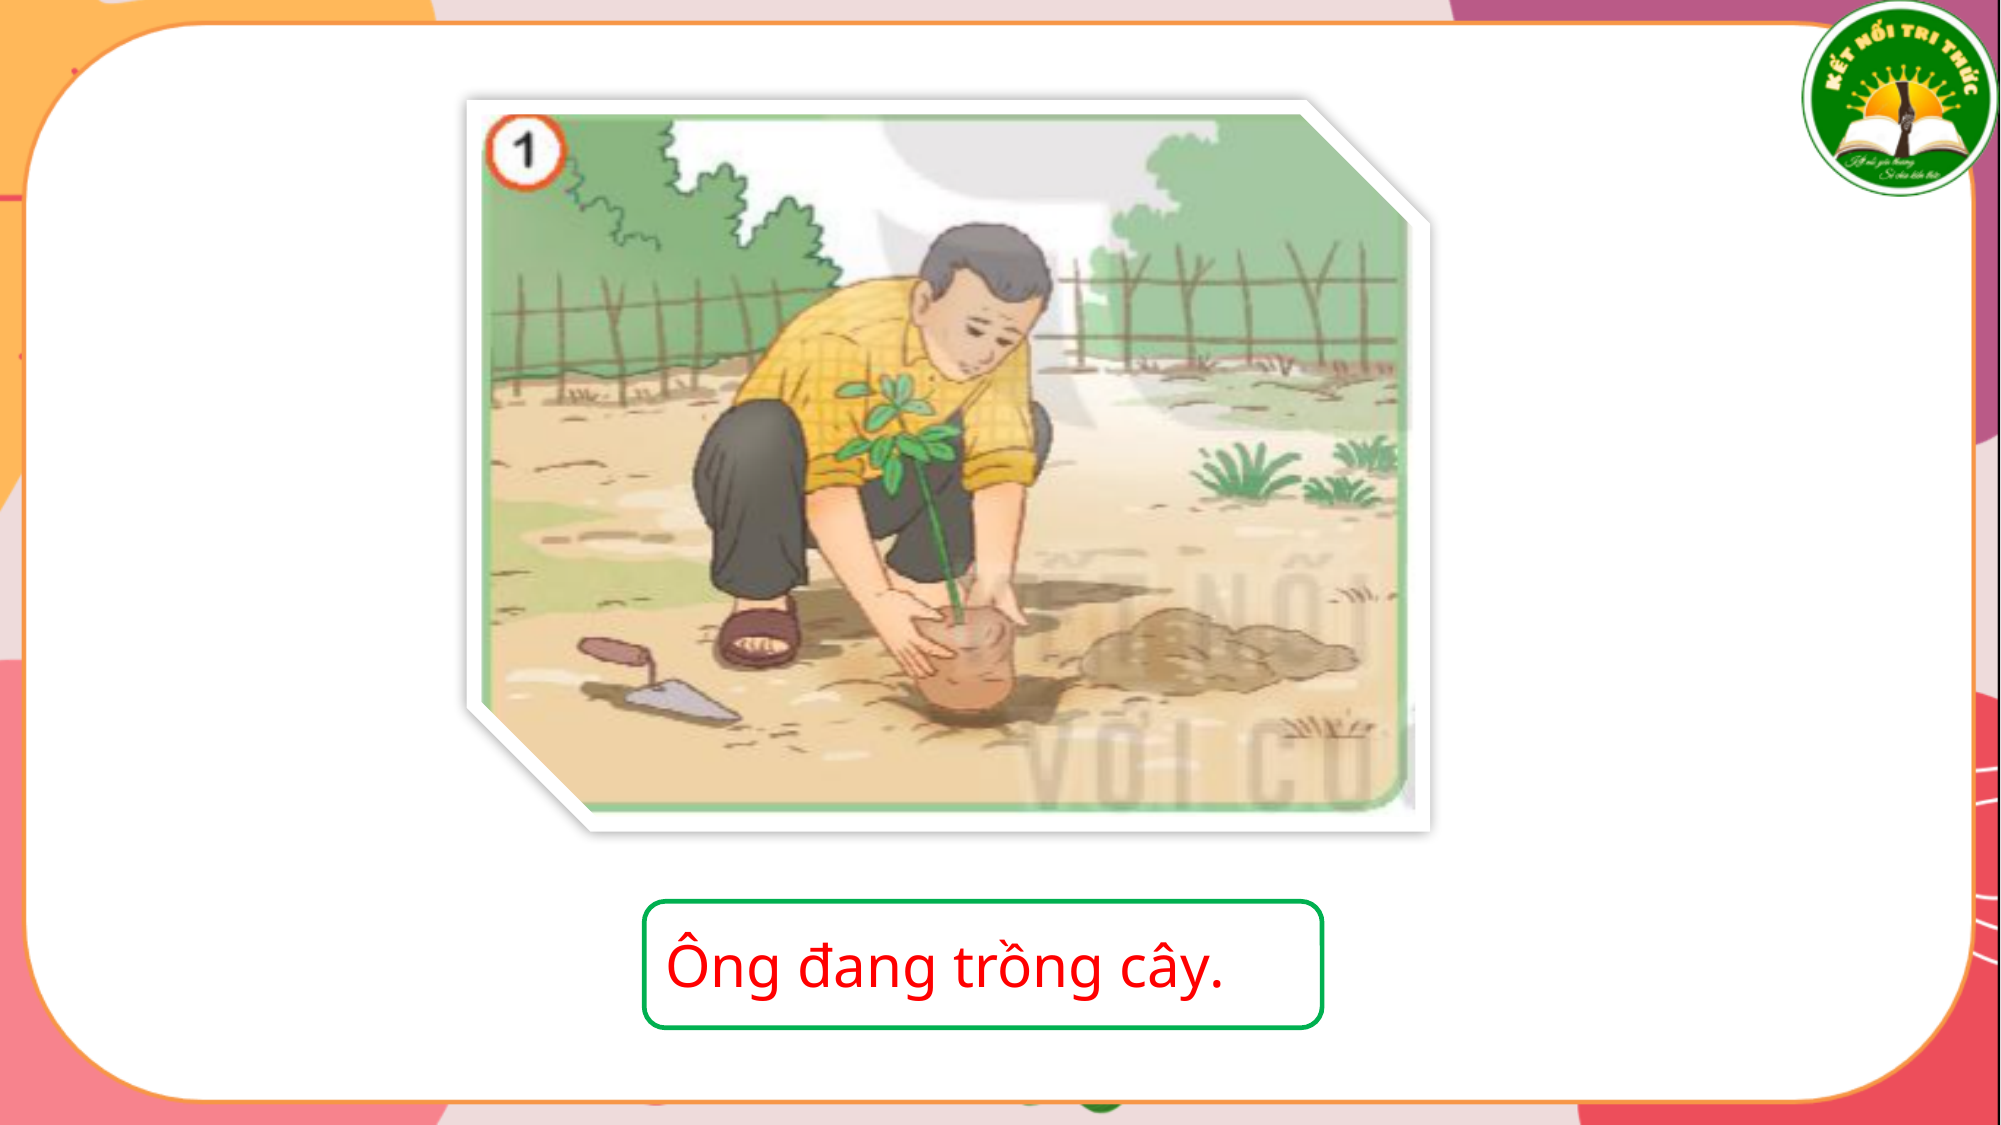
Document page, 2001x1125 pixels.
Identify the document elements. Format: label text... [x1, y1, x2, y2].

picture [0, 0, 2001, 1125]
text_box Ông đang trồng cây. [642, 899, 1325, 1030]
